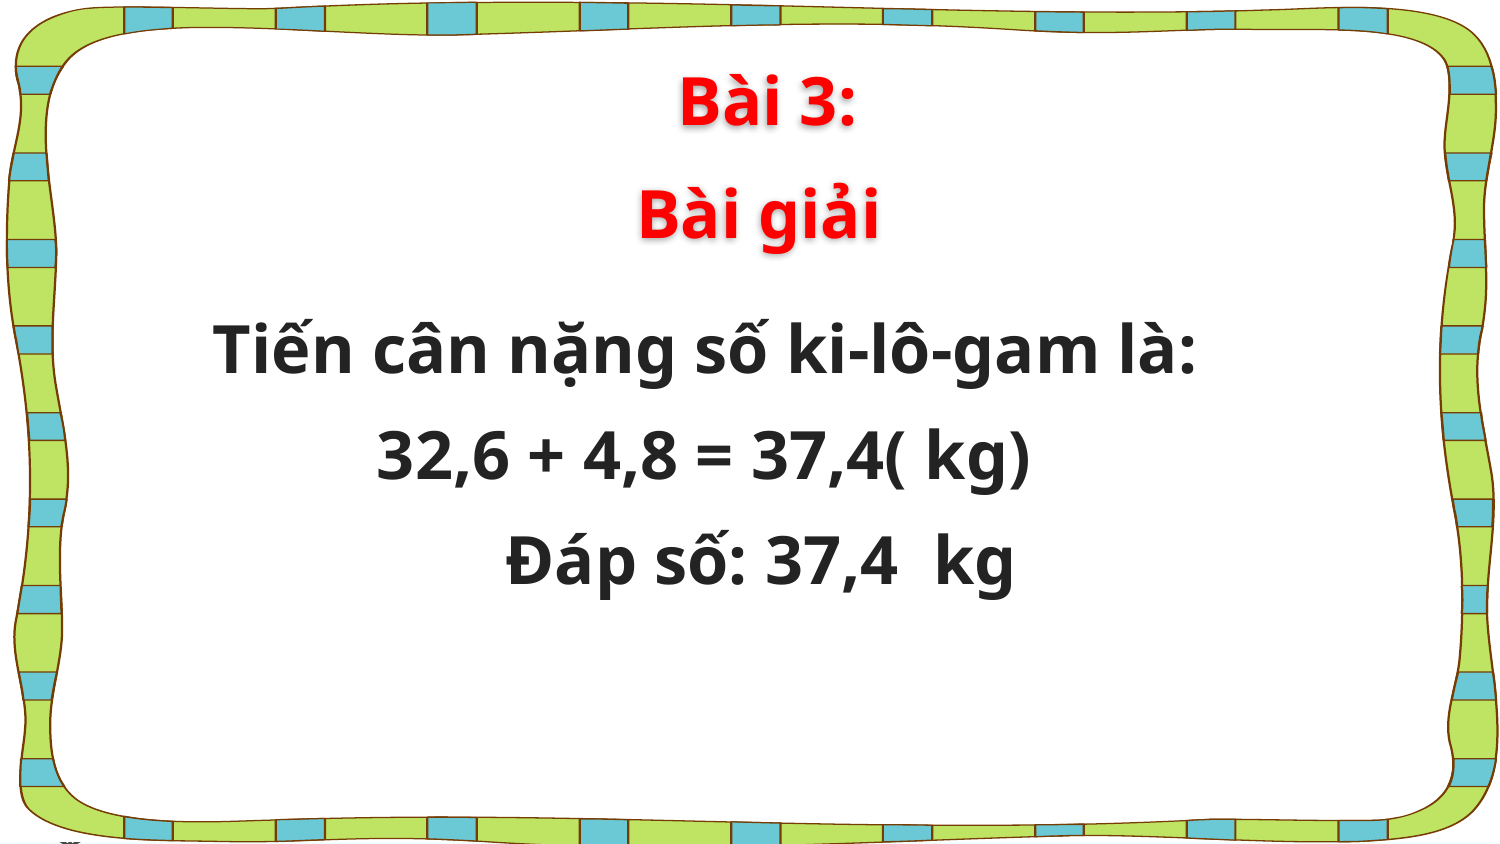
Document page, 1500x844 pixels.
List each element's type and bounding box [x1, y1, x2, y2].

text_box [0, 0, 1500, 844]
